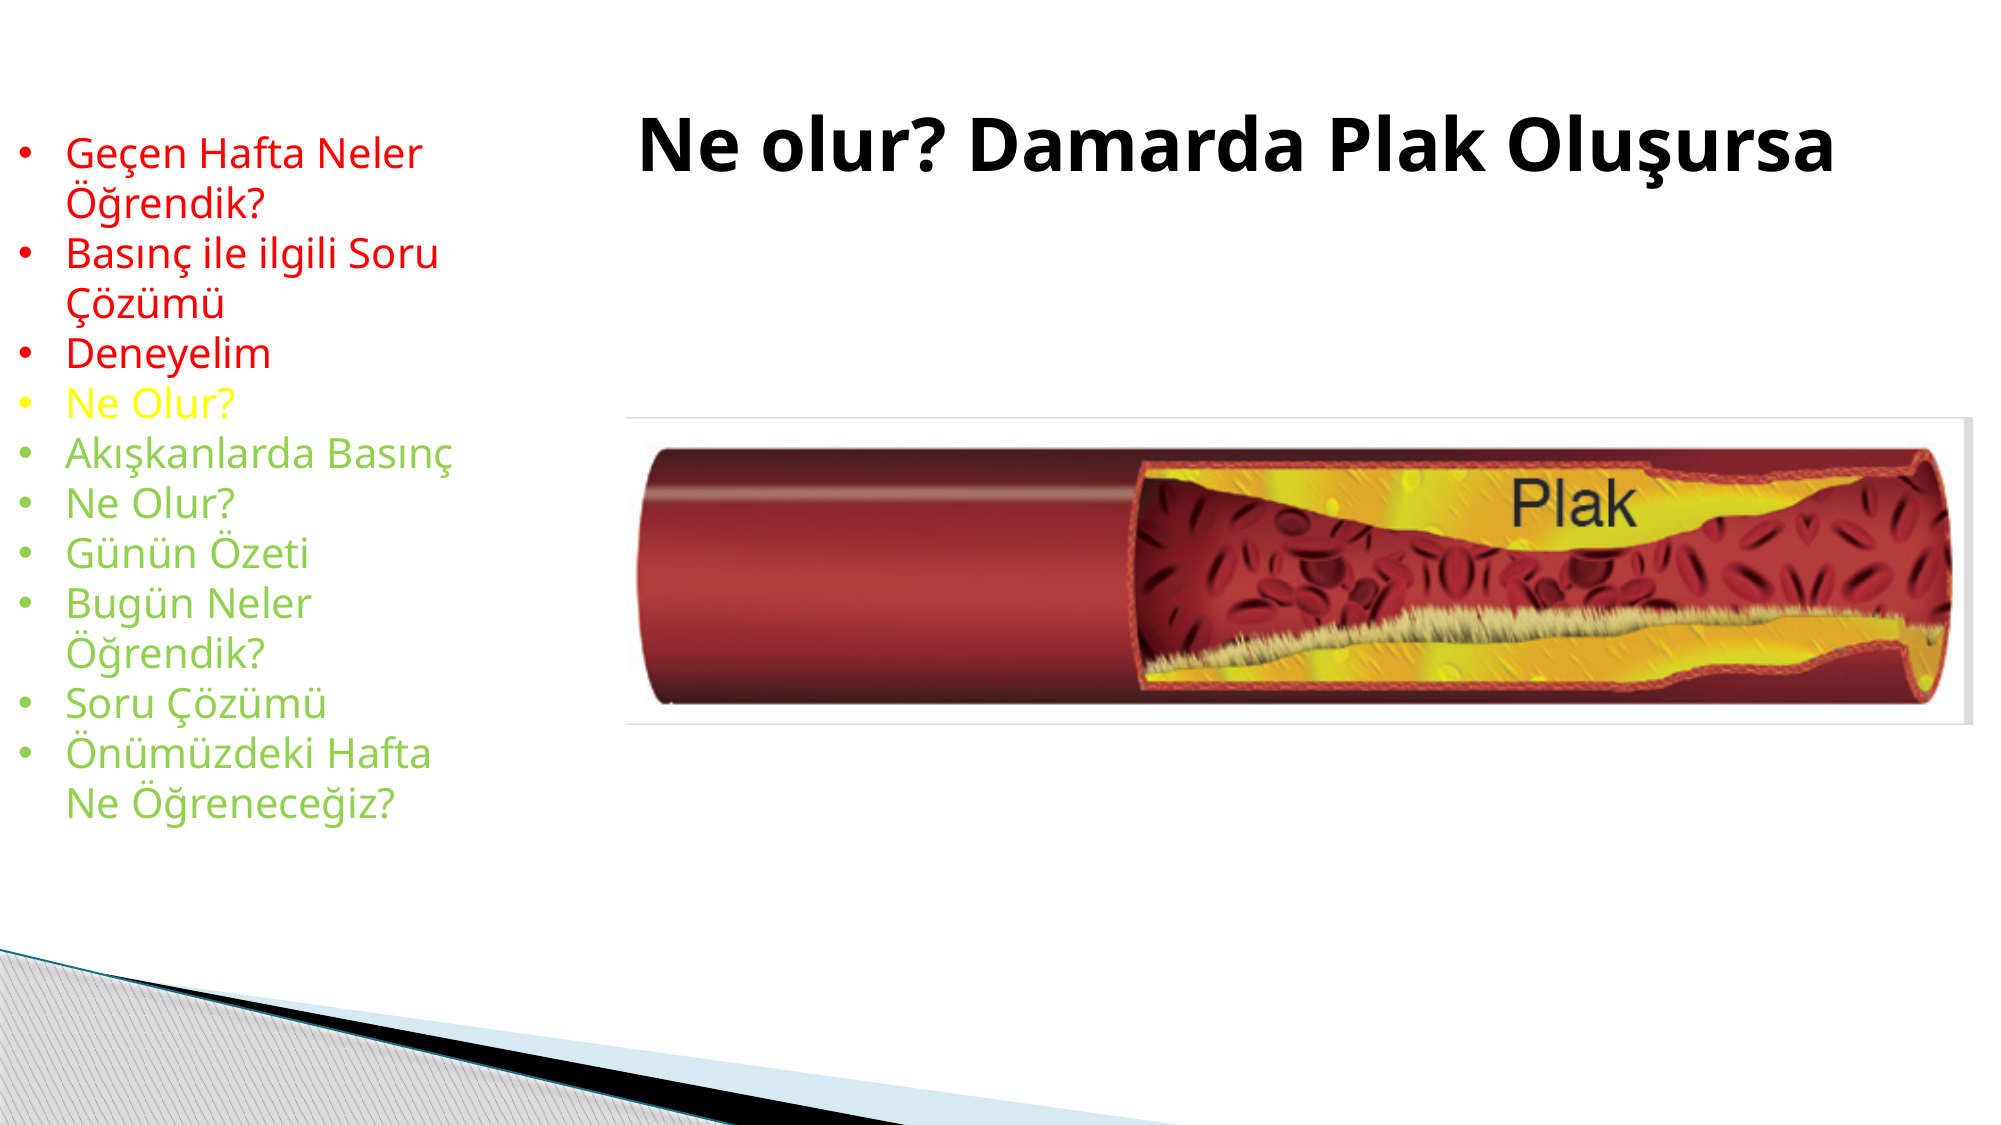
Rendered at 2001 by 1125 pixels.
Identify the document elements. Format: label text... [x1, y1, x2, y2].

text_box Geçen Hafta Neler Öğrendik? Basınç ile ilgili Soru Çözümü Deneyelim Ne Olur? Akışkanlarda Basınç Ne Olur? Günün Özeti Bugün Neler Öğrendik? Soru Çözümü Önümüzdeki Hafta Ne Öğreneceğiz? [3, 119, 511, 835]
title Ne olur? Damarda Plak Oluşursa [622, 48, 1909, 236]
picture [625, 417, 1974, 725]
